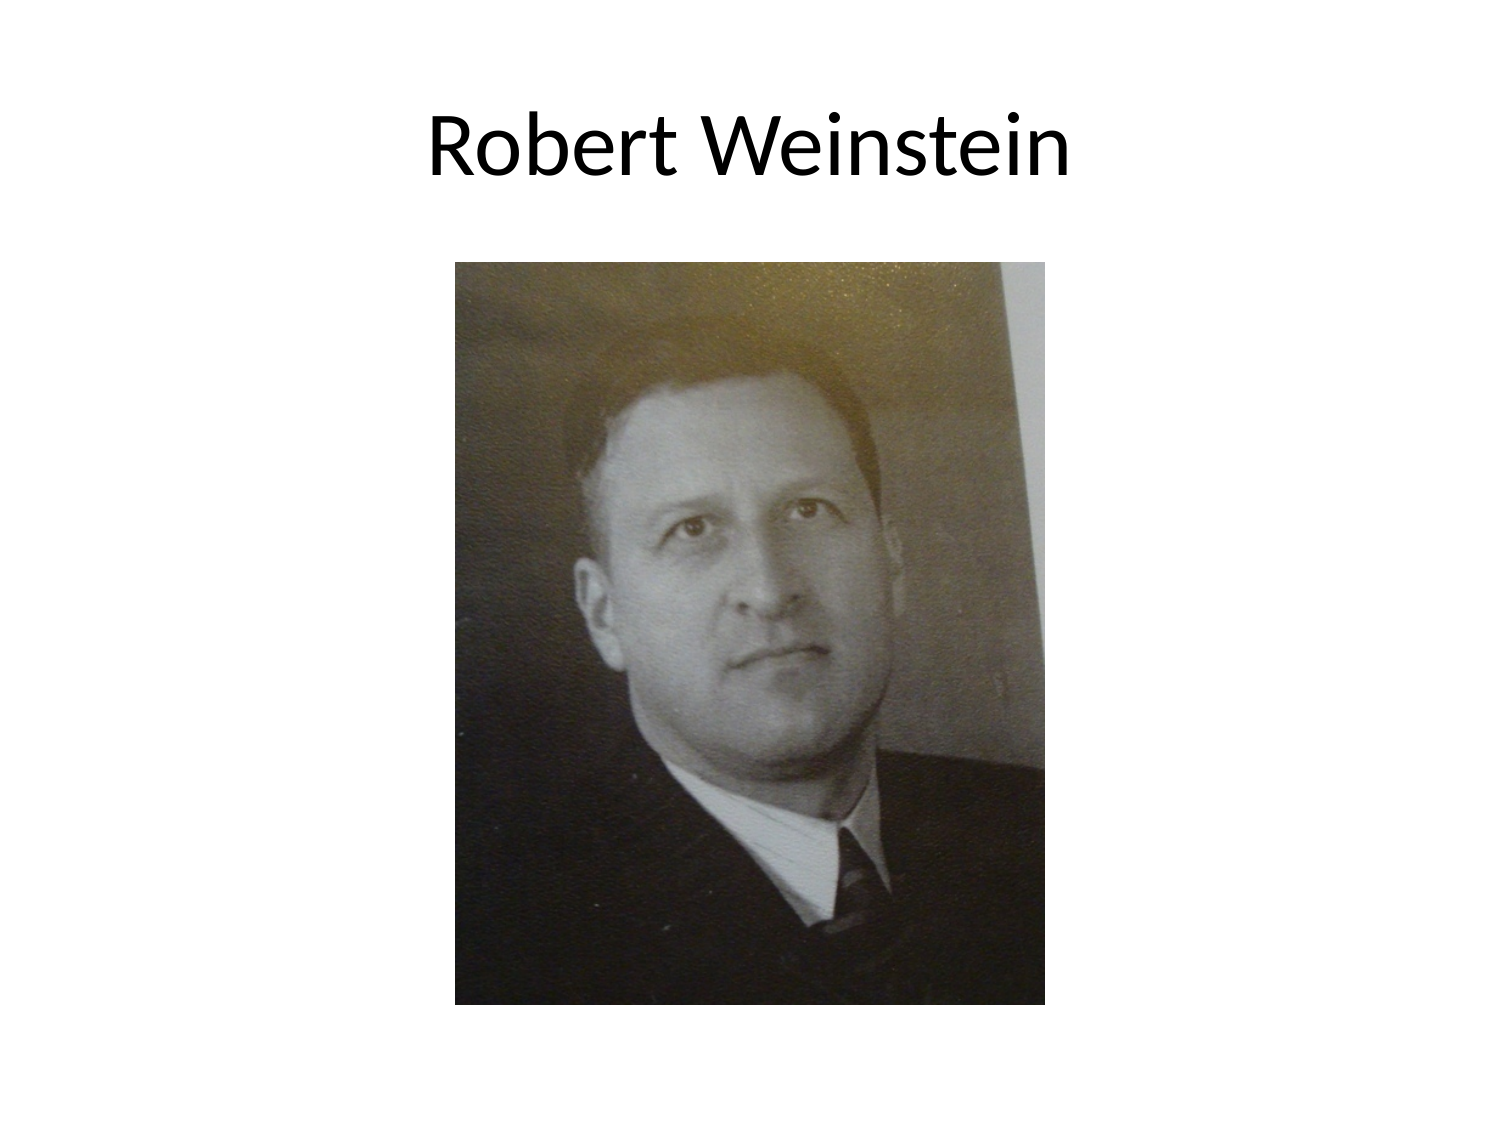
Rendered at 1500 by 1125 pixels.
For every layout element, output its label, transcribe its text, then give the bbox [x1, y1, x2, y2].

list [455, 262, 1045, 1006]
title Robert Weinstein [75, 45, 1425, 233]
